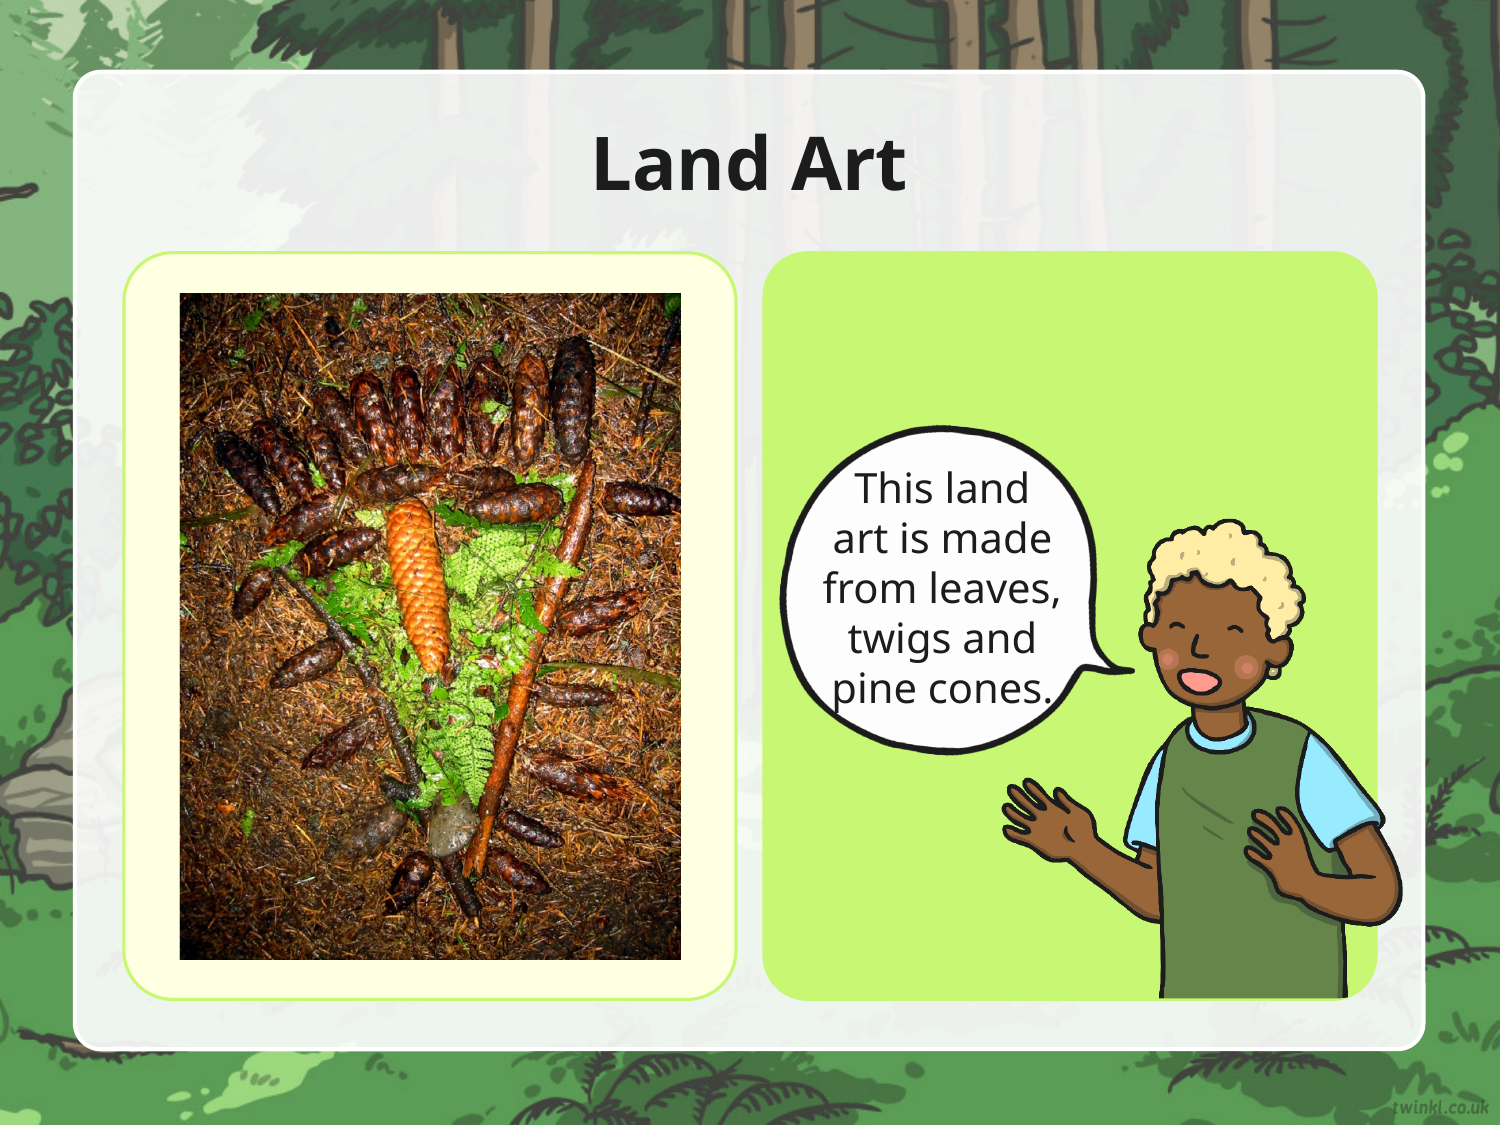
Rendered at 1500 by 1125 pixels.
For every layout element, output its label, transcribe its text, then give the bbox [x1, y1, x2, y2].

text_box [763, 253, 1378, 733]
text_box [762, 737, 1344, 1001]
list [95, 375, 764, 877]
text_box [122, 877, 737, 1001]
text_box Land Art [74, 79, 1424, 253]
picture [0, 0, 1500, 1125]
text_box [122, 253, 737, 375]
